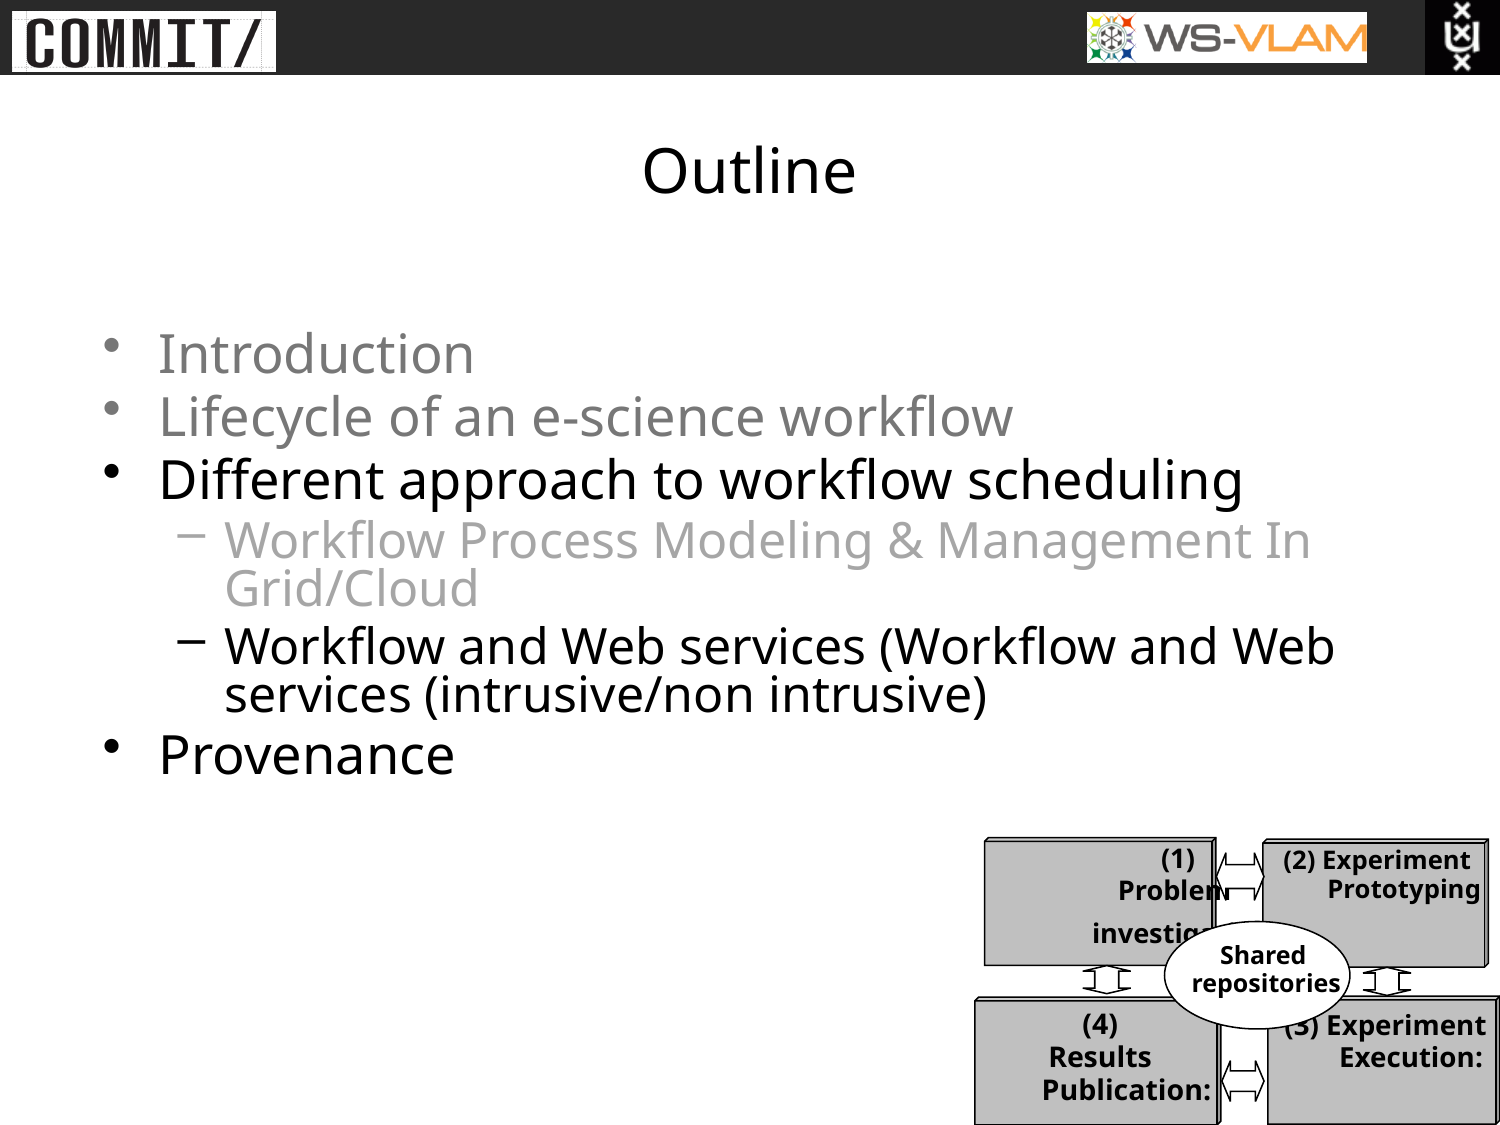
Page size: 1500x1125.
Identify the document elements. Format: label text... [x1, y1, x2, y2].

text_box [974, 837, 1500, 1125]
picture [1425, 0, 1500, 74]
title Outline [0, 74, 1500, 263]
text_box Introduction Lifecycle of an e-science workflow Different approach to workflow scheduling Workflow Process Modeling & Management In Grid/Cloud Workflow and Web services (Workflow and Web services (intrusive/non intrusive) Provenance [87, 324, 1425, 1000]
picture [1087, 12, 1367, 63]
